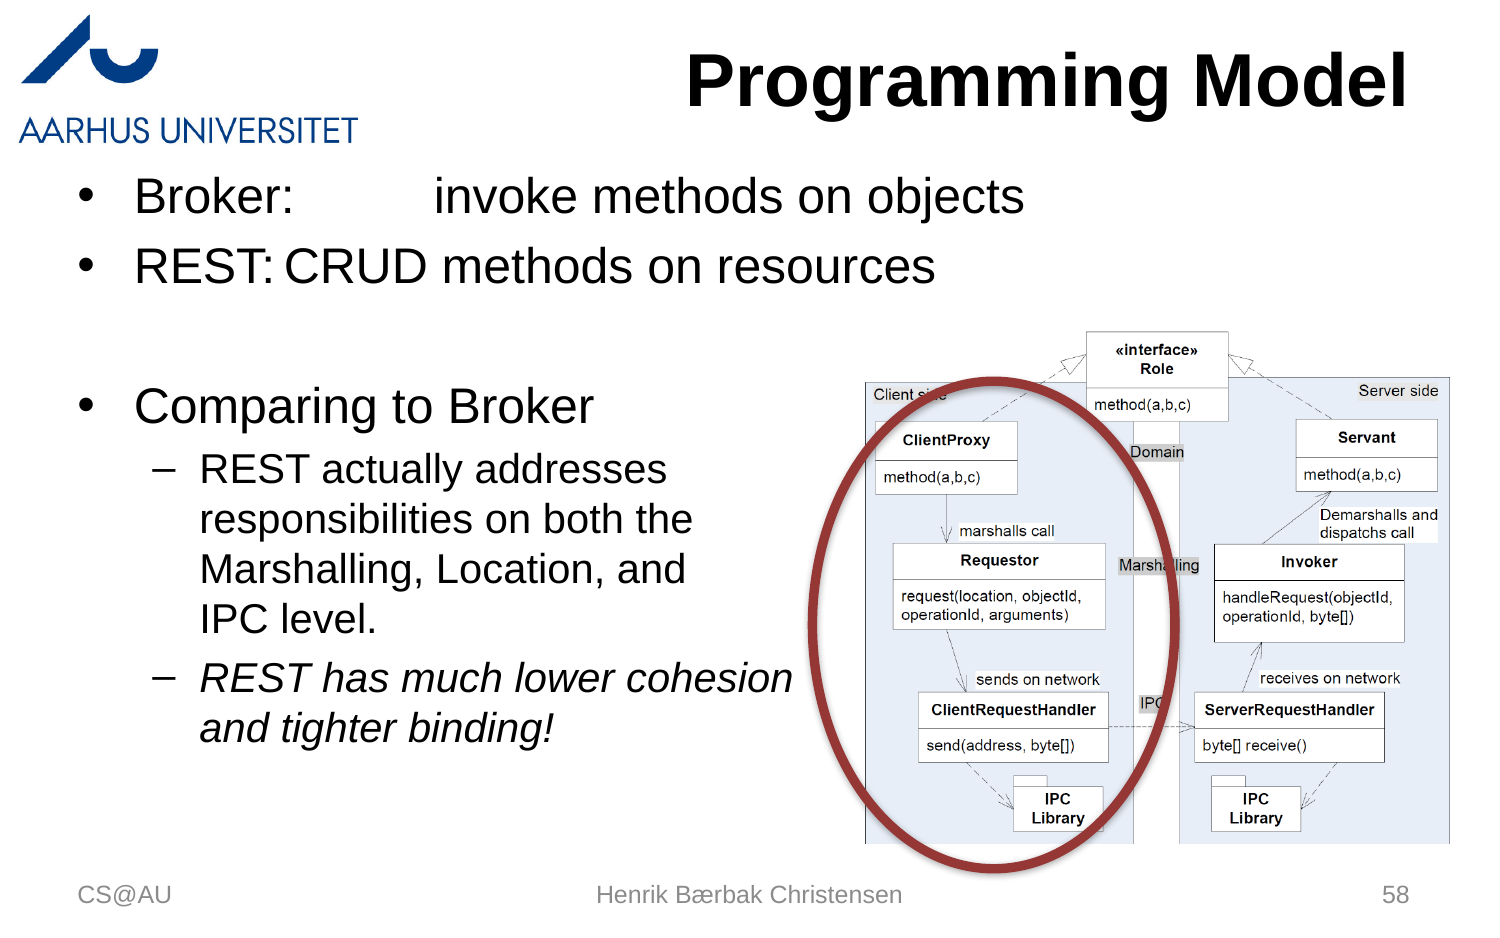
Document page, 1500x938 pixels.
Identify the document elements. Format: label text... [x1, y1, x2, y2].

list Broker: invoke methods on objects REST: CRUD methods on resources Comparing to Broker REST actually addresses responsibilities on both the Marshalling, Location, and IPC level. REST has much lower cohesion and tighter binding! [62, 156, 1425, 865]
title Programming Model [75, 27, 1425, 125]
slide_number 58 [1074, 868, 1425, 919]
text_box [812, 460, 860, 790]
footer Henrik Bærbak Christensen [512, 868, 988, 919]
picture [865, 330, 1451, 844]
picture [14, 9, 358, 146]
slide_number CS@AU [62, 868, 413, 919]
text_box [927, 852, 1060, 869]
